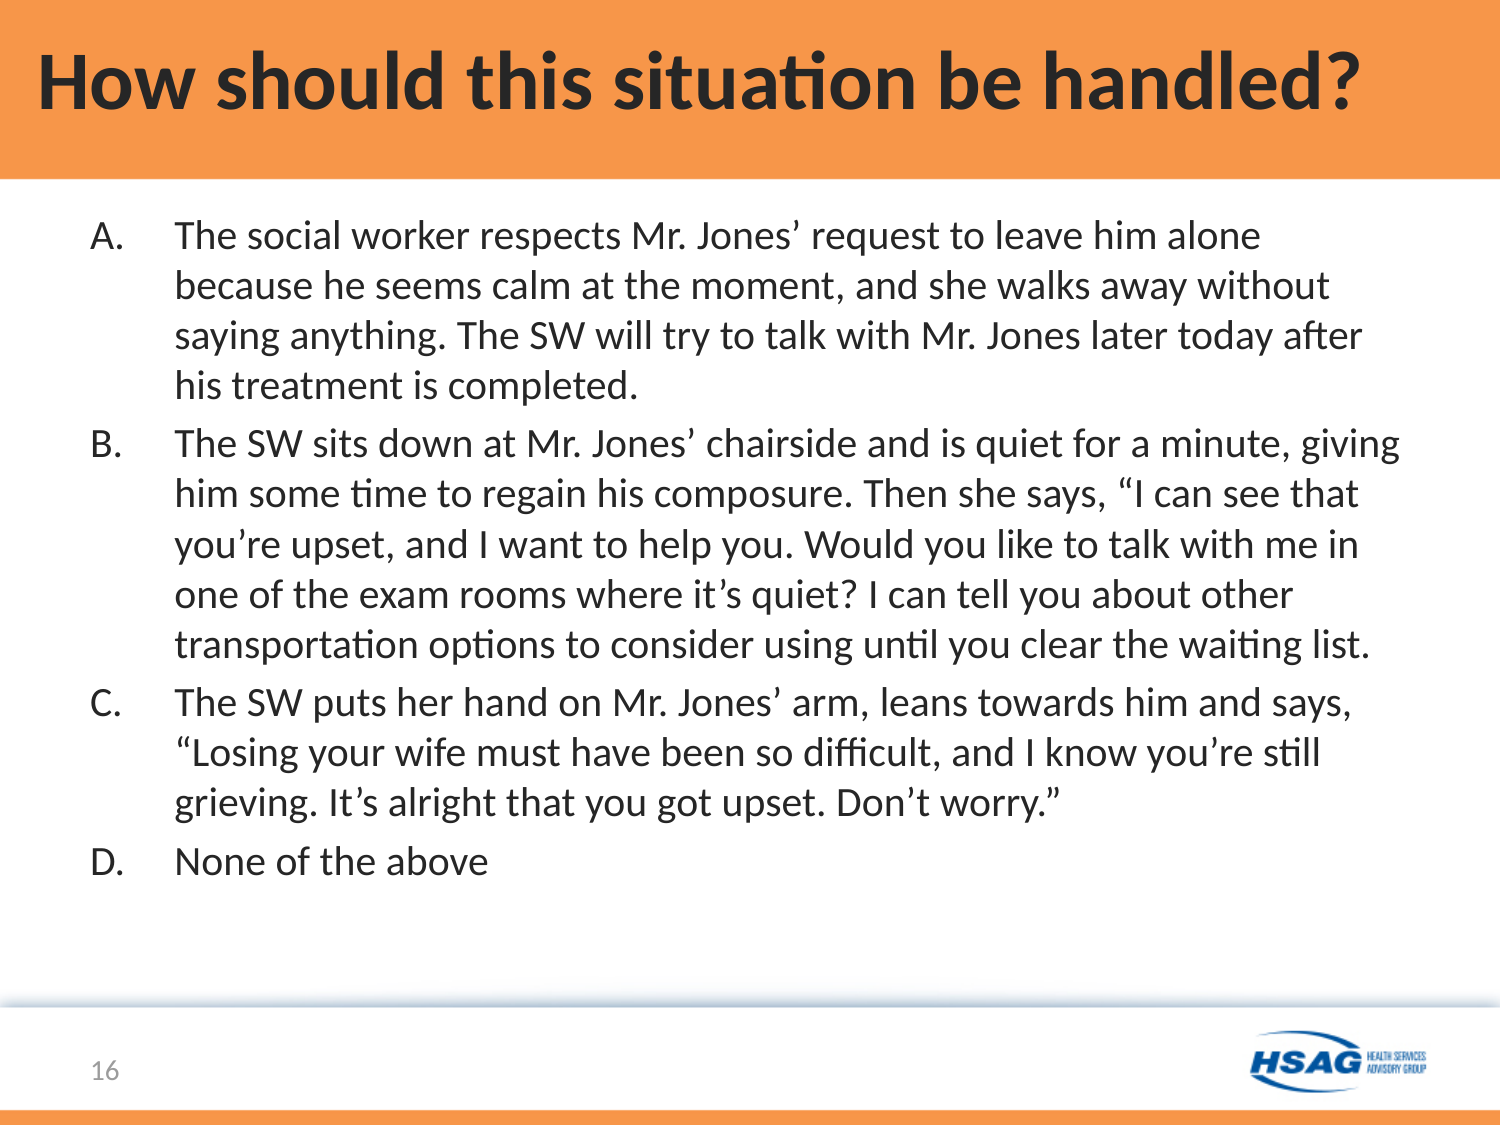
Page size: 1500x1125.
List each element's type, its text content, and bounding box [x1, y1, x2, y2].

list The social worker respects Mr. Jones’ request to leave him alone because he seems calm at the moment, and she walks away without saying anything. The SW will try to talk with Mr. Jones later today after his treatment is completed. The SW sits down at Mr. Jones’ chairside and is quiet for a minute, giving him some time to regain his composure. Then she says, “I can see that you’re upset, and I want to help you. Would you like to talk with me in one of the exam rooms where it’s quiet? I can tell you about other transportation options to consider using until you clear the waiting list. The SW puts her hand on Mr. Jones’ arm, leans towards him and says, “Losing your wife must have been so difficult, and I know you’re still grieving. It’s alright that you got upset. Don’t worry.” None of the above [75, 200, 1425, 1005]
slide_number 16 [75, 1025, 200, 1113]
title How should this situation be handled? [37, 0, 1463, 175]
picture [0, 0, 1500, 1125]
